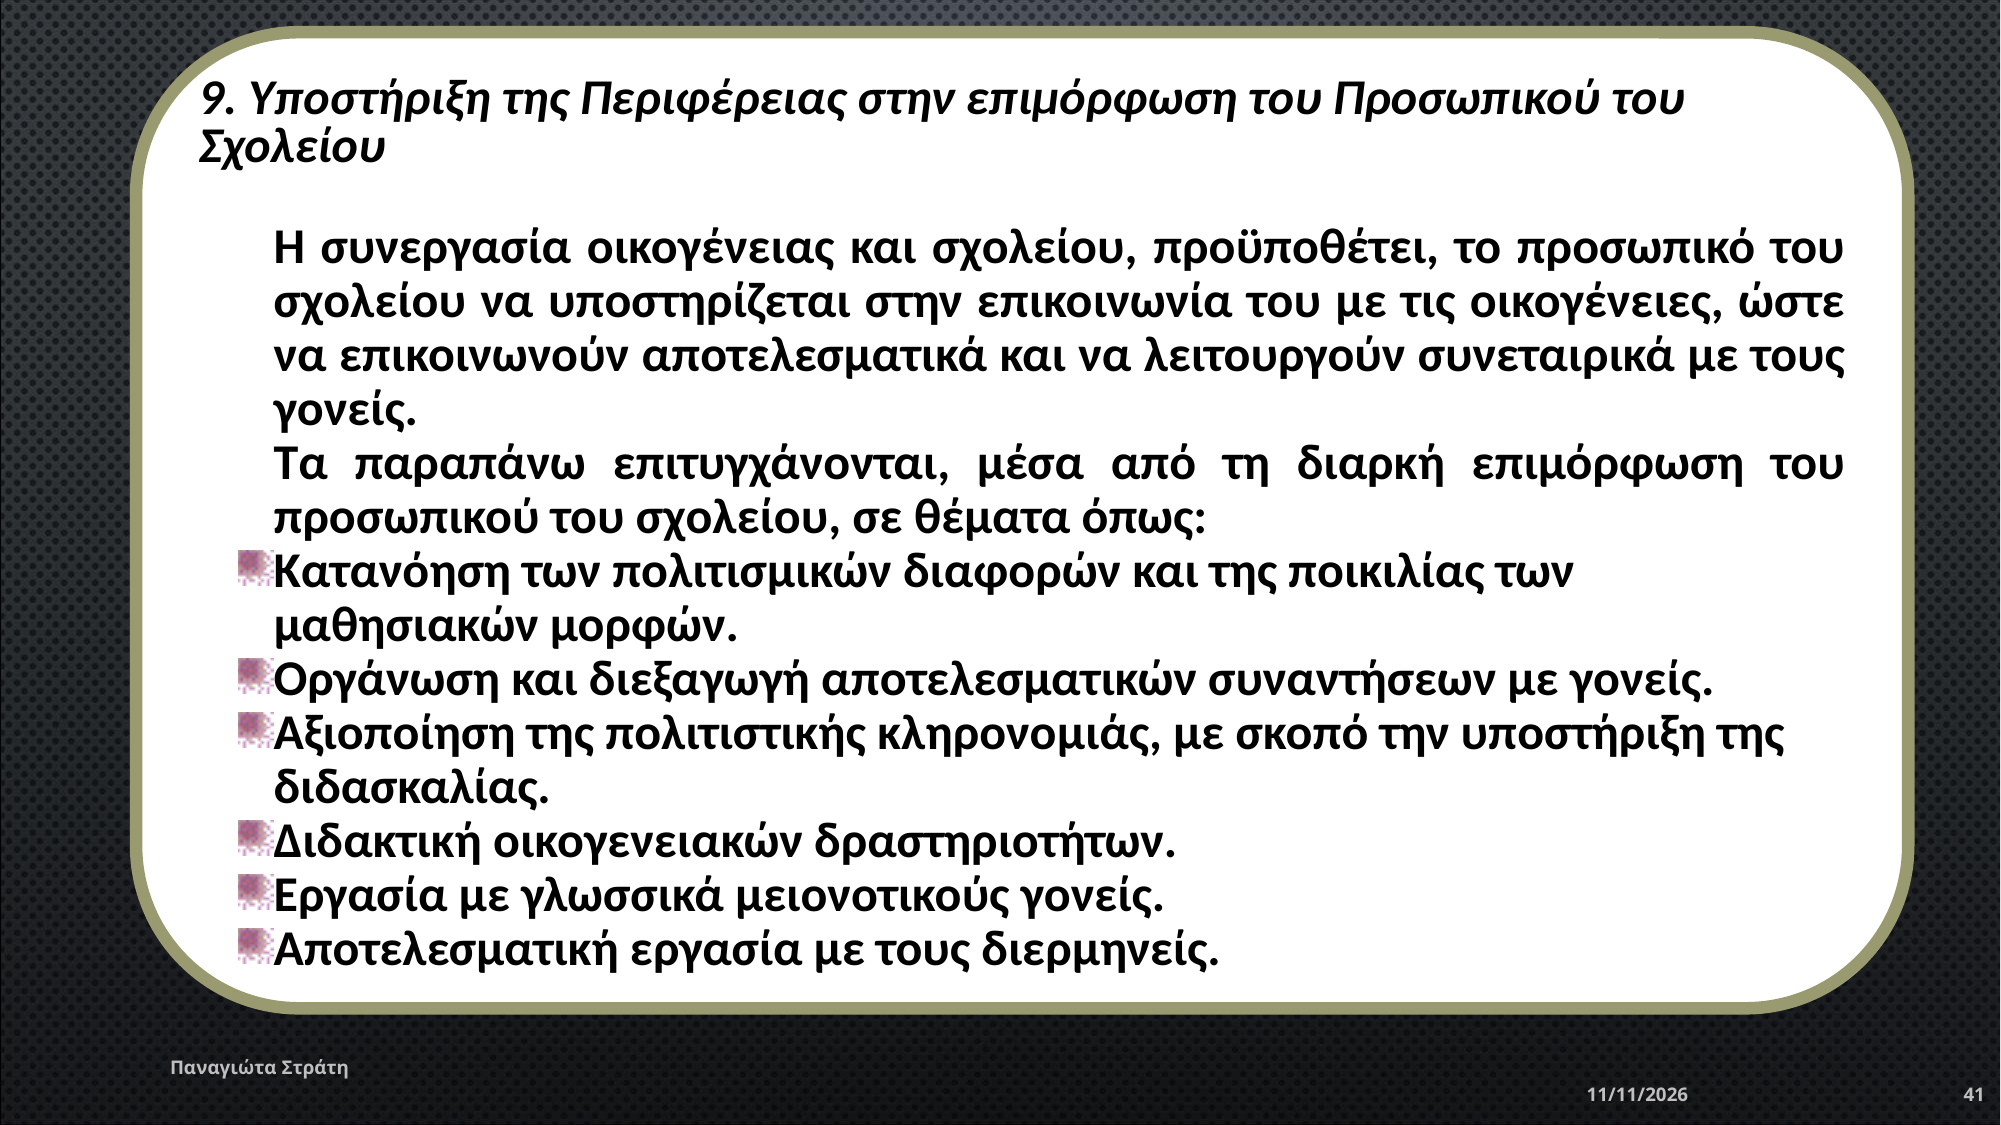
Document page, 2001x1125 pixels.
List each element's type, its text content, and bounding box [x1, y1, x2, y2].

text_box 9. Υποστήριξη της Περιφέρειας στην επιμόρφωση του Προσωπικού του Σχολείου Η συνεργασία οικογένειας και σχολείου, προϋποθέτει, το προσωπικό του σχολείου να υποστηρίζεται στην επικοινωνία του με τις οικογένειες, ώστε να επικοινωνούν αποτελεσματικά και να λειτουργούν συνεταιρικά με τους γονείς. Τα παραπάνω επιτυγχάνονται, μέσα από τη διαρκή επιμόρφωση του προσωπικού του σχολείου, σε θέματα όπως: Κατανόηση των πολιτισμικών διαφορών και της ποικιλίας των μαθησιακών μορφών. Οργάνωση και διεξαγωγή αποτελεσματικών συναντήσεων με γονείς. Αξιοποίηση της πολιτιστικής κληρονομιάς, με σκοπό την υποστήριξη της διδασκαλίας. Διδακτική οικογενειακών δραστηριοτήτων. Εργασία με γλωσσικά μειονοτικούς γονείς. Αποτελεσματική εργασία με τους διερμηνείς. [134, 30, 1910, 1010]
footer Παναγιώτα Στράτη [154, 1036, 1393, 1097]
slide_number 41 [1909, 1065, 2000, 1125]
picture [0, 0, 2001, 1125]
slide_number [1440, 1065, 1704, 1125]
